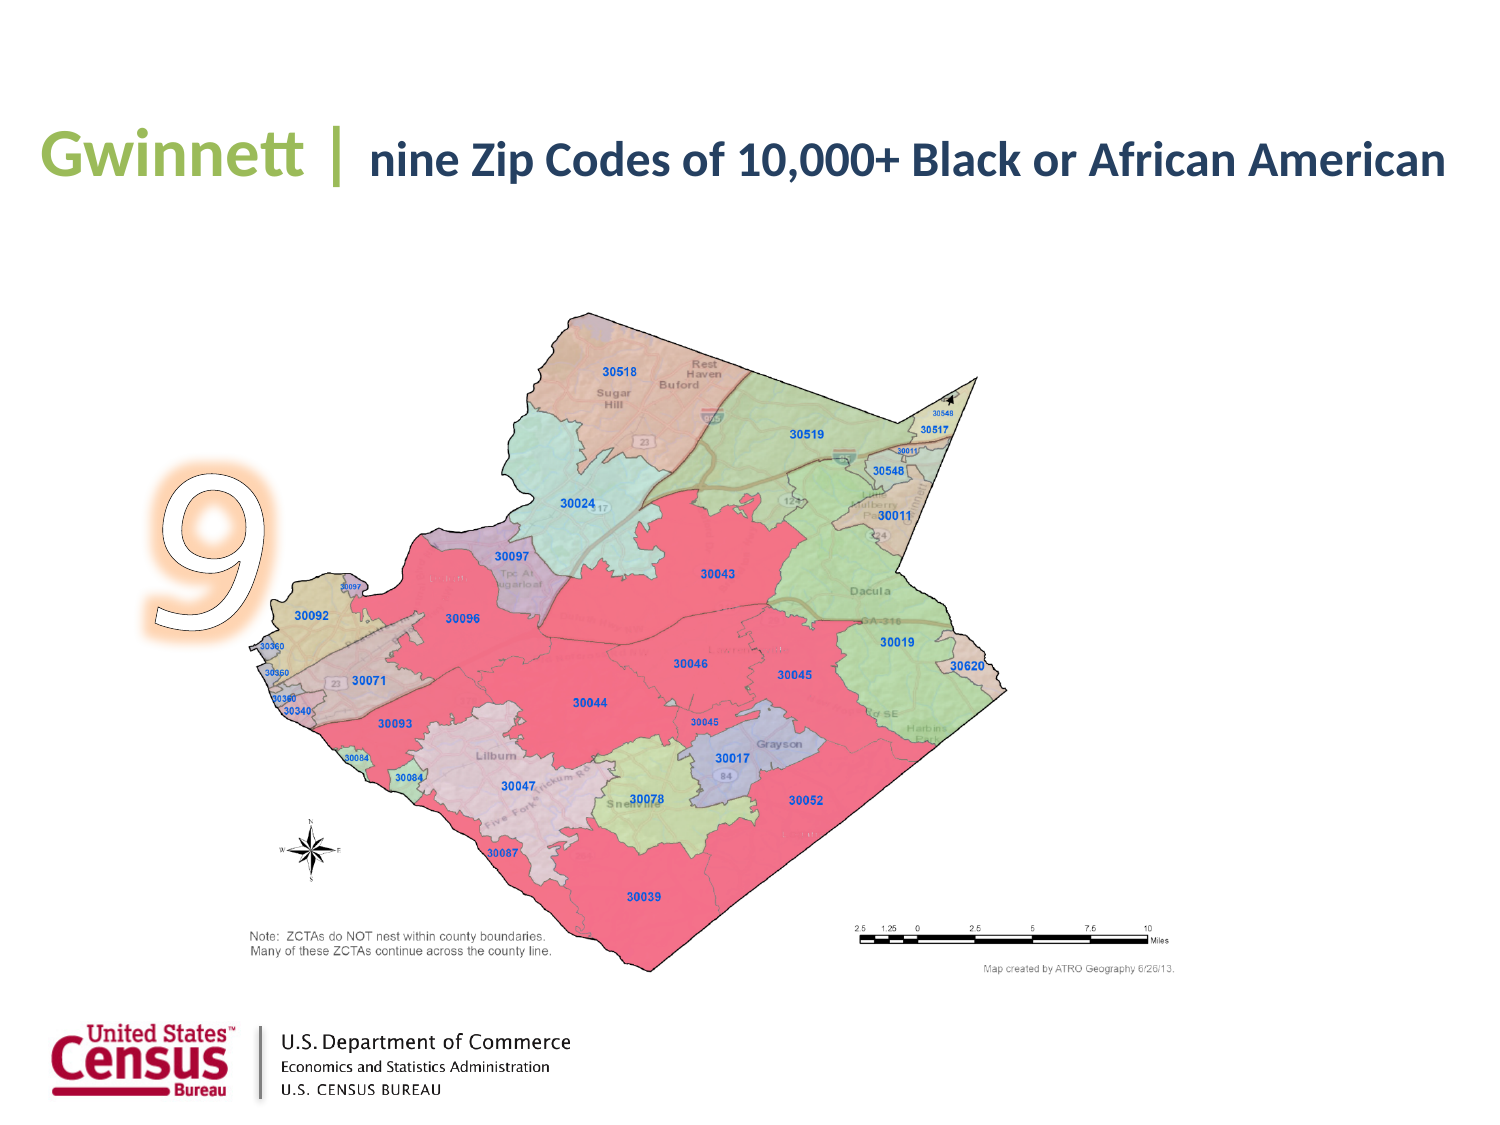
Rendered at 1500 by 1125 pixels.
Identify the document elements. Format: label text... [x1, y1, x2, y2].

picture [0, 290, 1211, 1125]
text_box 9 [92, 402, 230, 680]
picture [282, 1033, 570, 1095]
text_box Gwinnett | nine Zip Codes of 10,000+ Black or African American [26, 99, 1471, 198]
